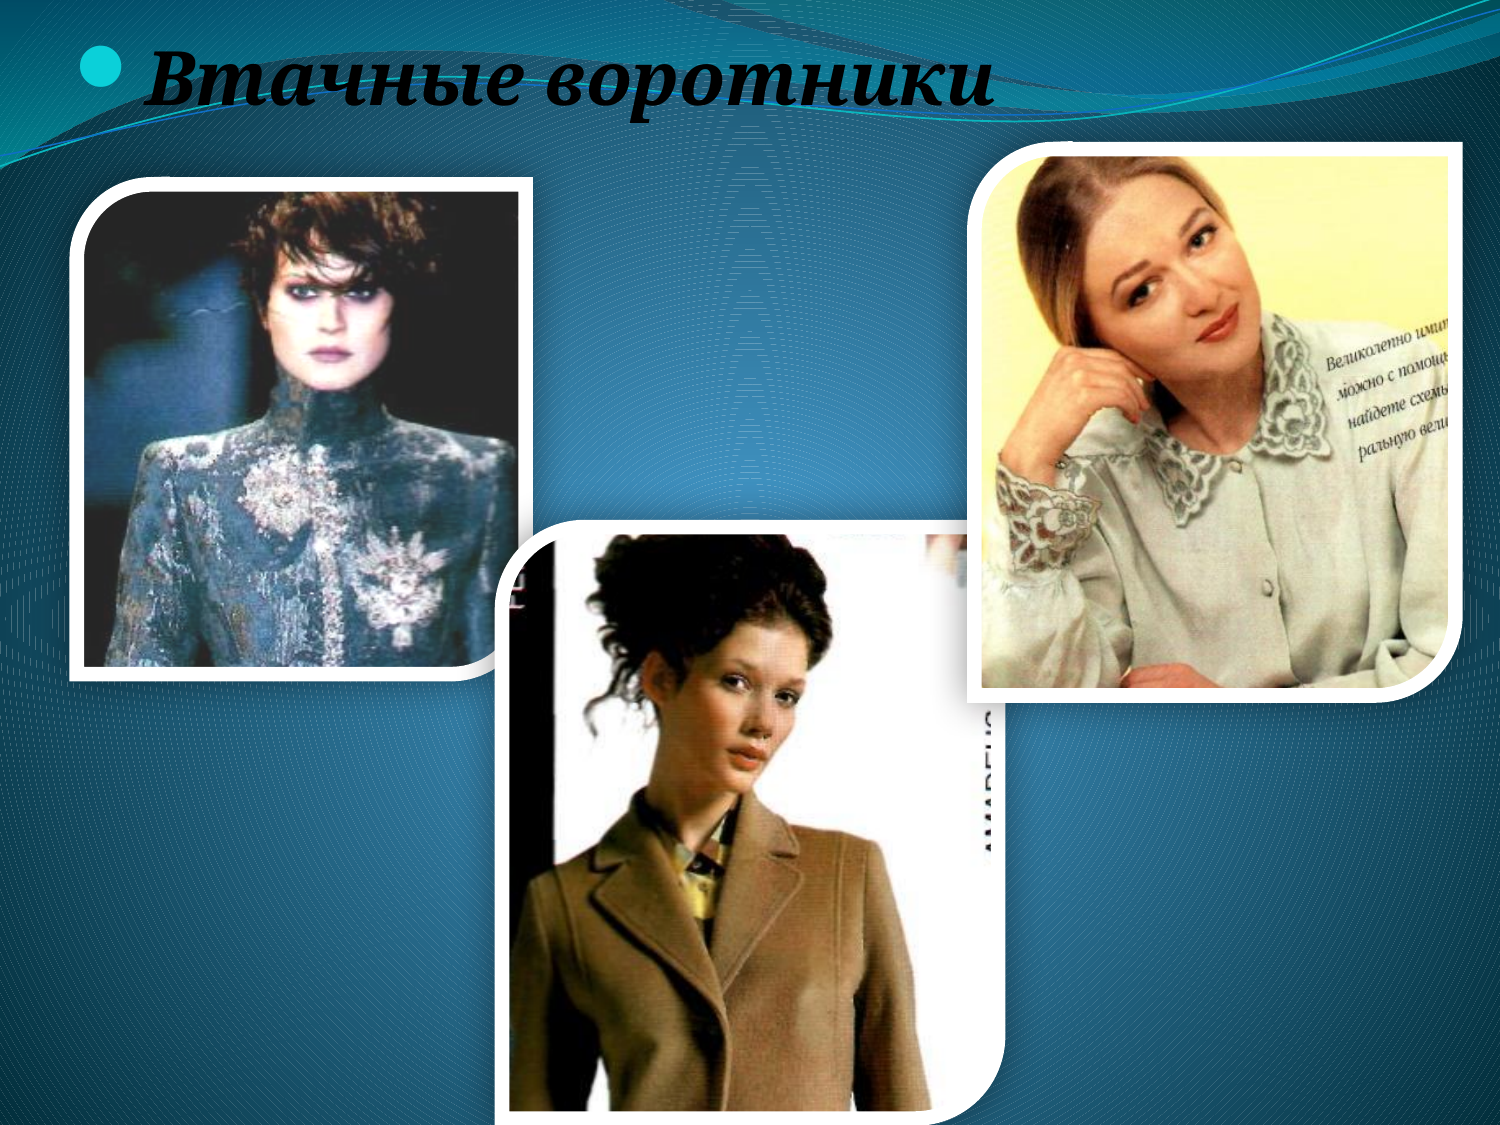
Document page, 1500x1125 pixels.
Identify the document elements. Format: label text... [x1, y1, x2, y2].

picture [76, 184, 999, 1119]
text_box Втачные воротники [53, 23, 1466, 138]
picture [974, 148, 1456, 696]
